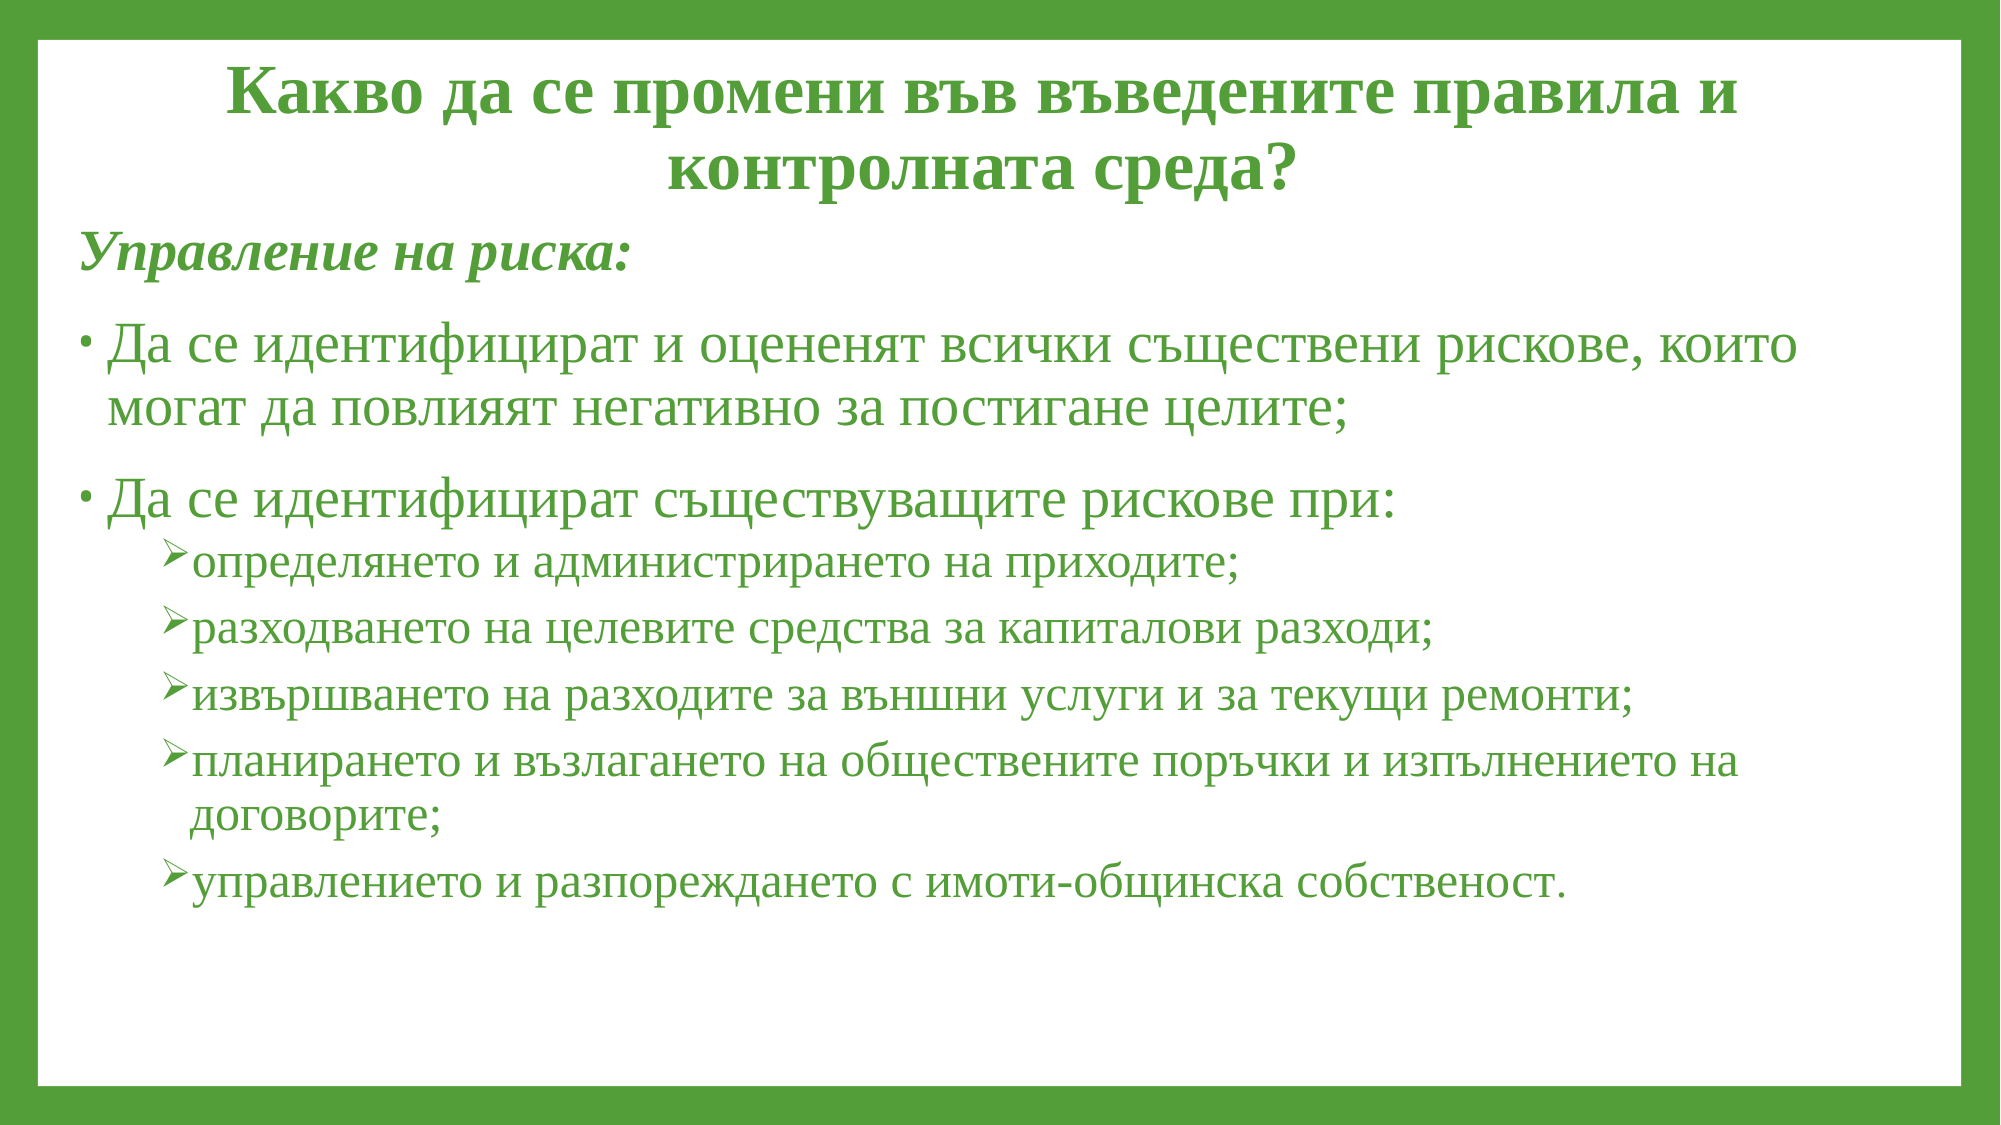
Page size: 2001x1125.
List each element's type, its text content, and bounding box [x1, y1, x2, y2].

title Какво да се промени във въведените правила и контролната среда? [173, 44, 1794, 212]
list Управление на риска: Да се идентифицират и оцененят всички съществени рискове, които могат да повлияят негативно за постигане целите; Да се идентифицират съществуващите рискове при: определянето и администрирането на приходите; разходването на целевите средства за капиталови разходи; извършването на разходите за външни услуги и за текущи ремонти; планирането и възлагането на обществените поръчки и изпълнението на договорите; управлението и разпореждането с имоти-общинска собственост. [54, 212, 1913, 1062]
